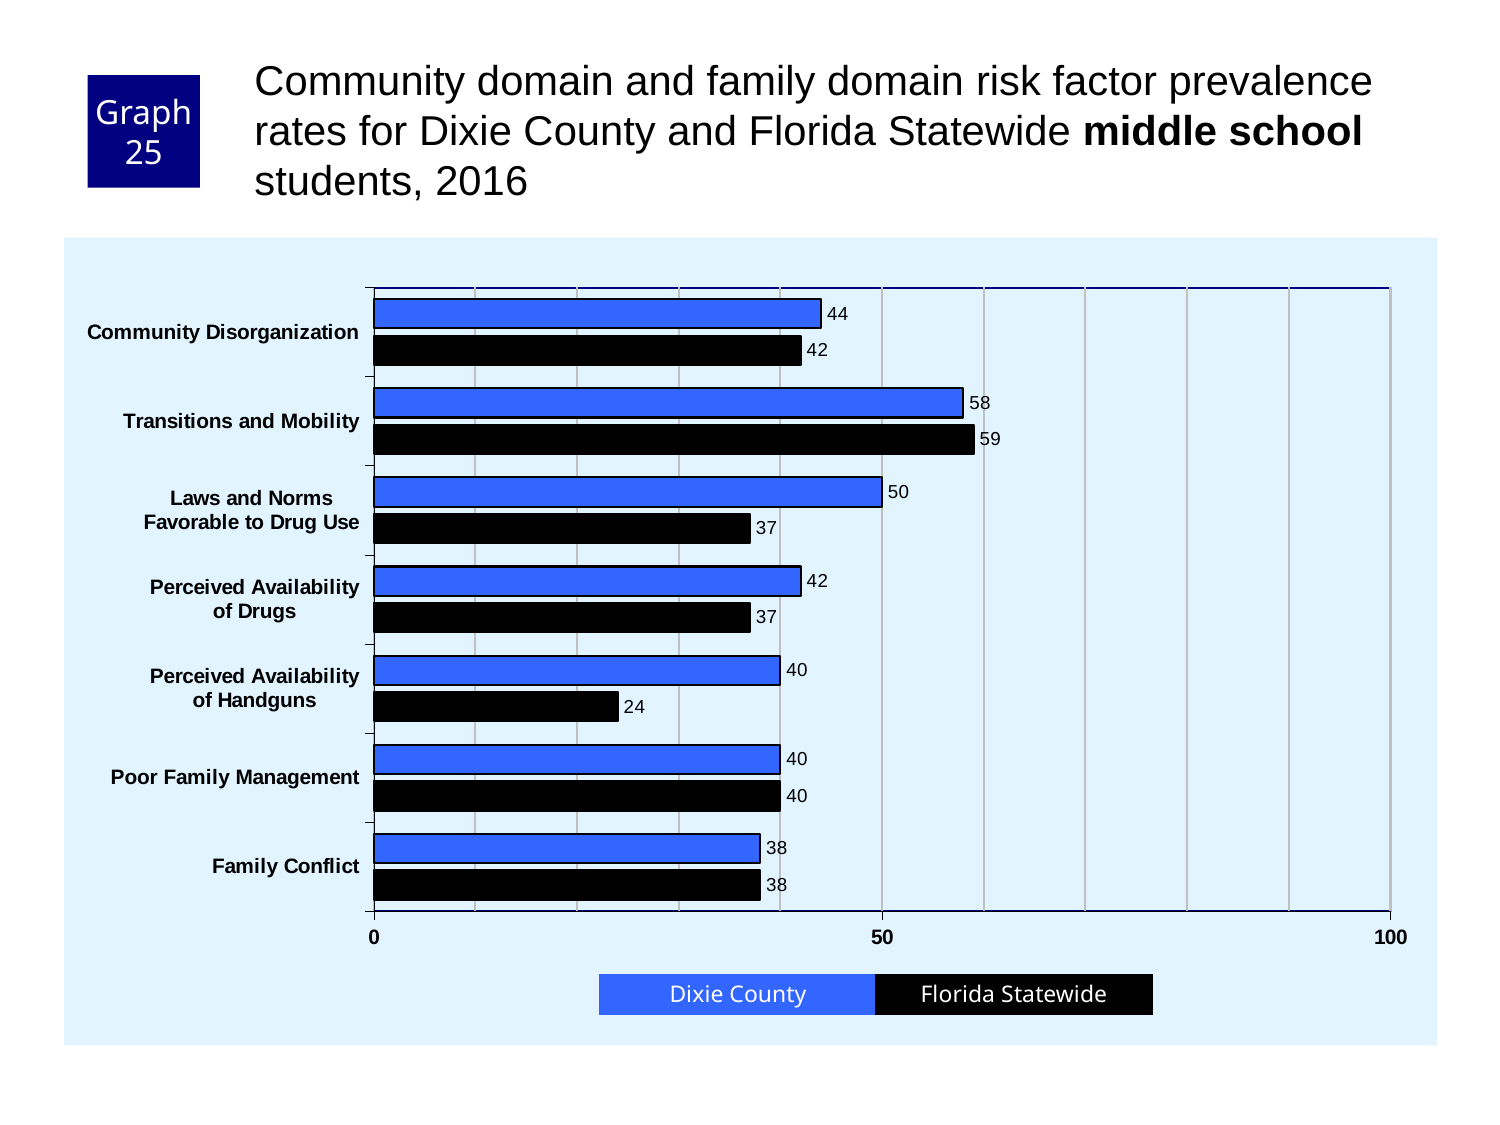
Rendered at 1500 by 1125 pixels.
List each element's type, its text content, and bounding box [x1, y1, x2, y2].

chart [63, 237, 1438, 1046]
text_box Graph 25 [87, 75, 200, 188]
text_box Community domain and family domain risk factor prevalence rates for Dixie County and Florida Statewide middle school students, 2016 [249, 50, 1438, 175]
